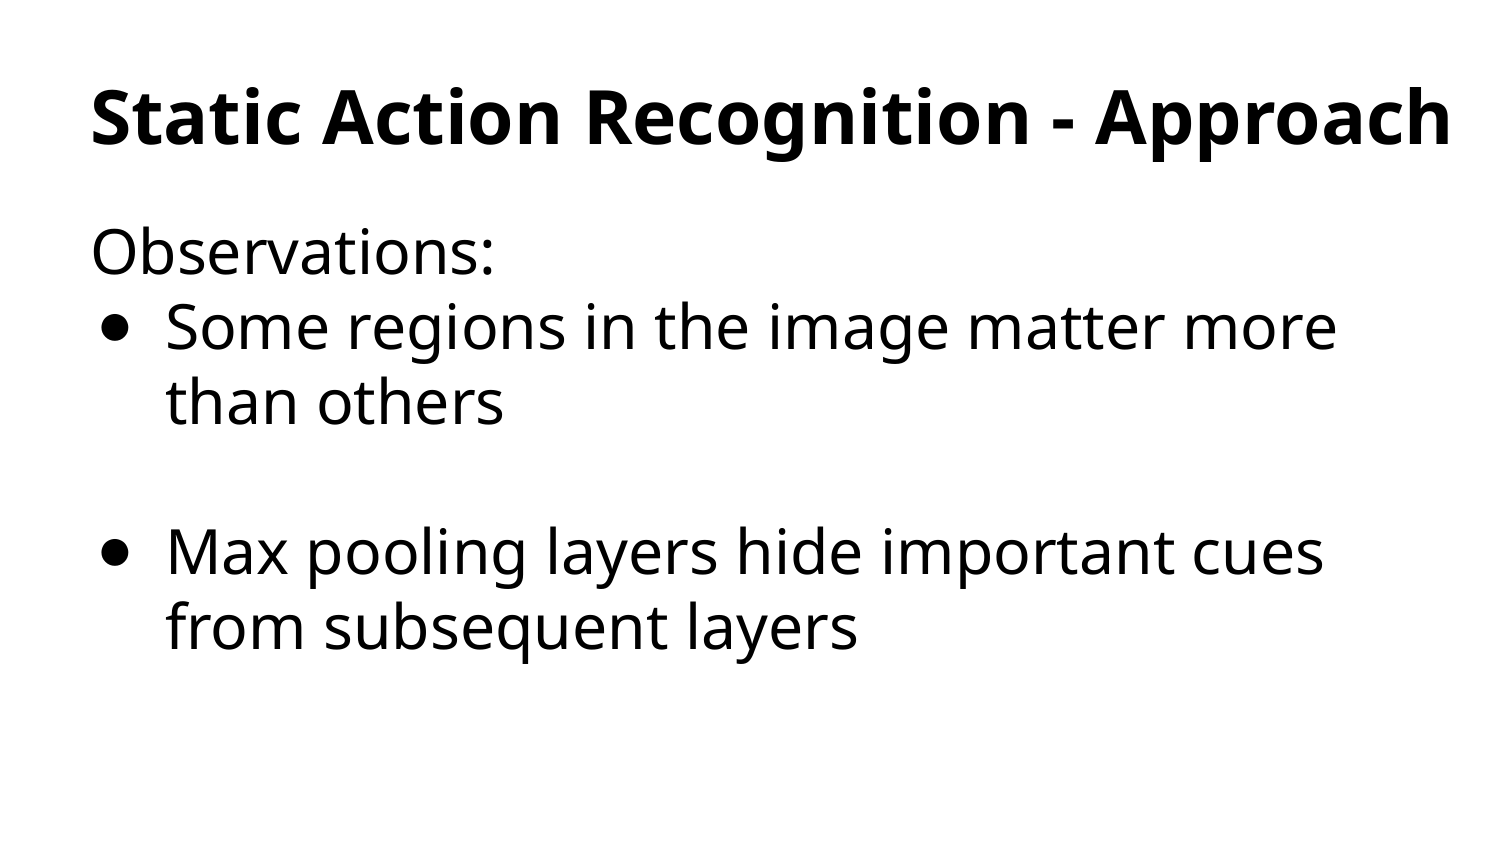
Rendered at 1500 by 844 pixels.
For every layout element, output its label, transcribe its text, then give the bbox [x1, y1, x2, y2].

list Observations: Some regions in the image matter more than others Max pooling layers hide important cues from subsequent layers [75, 196, 1425, 808]
title Static Action Recognition - Approach [75, 33, 1486, 175]
